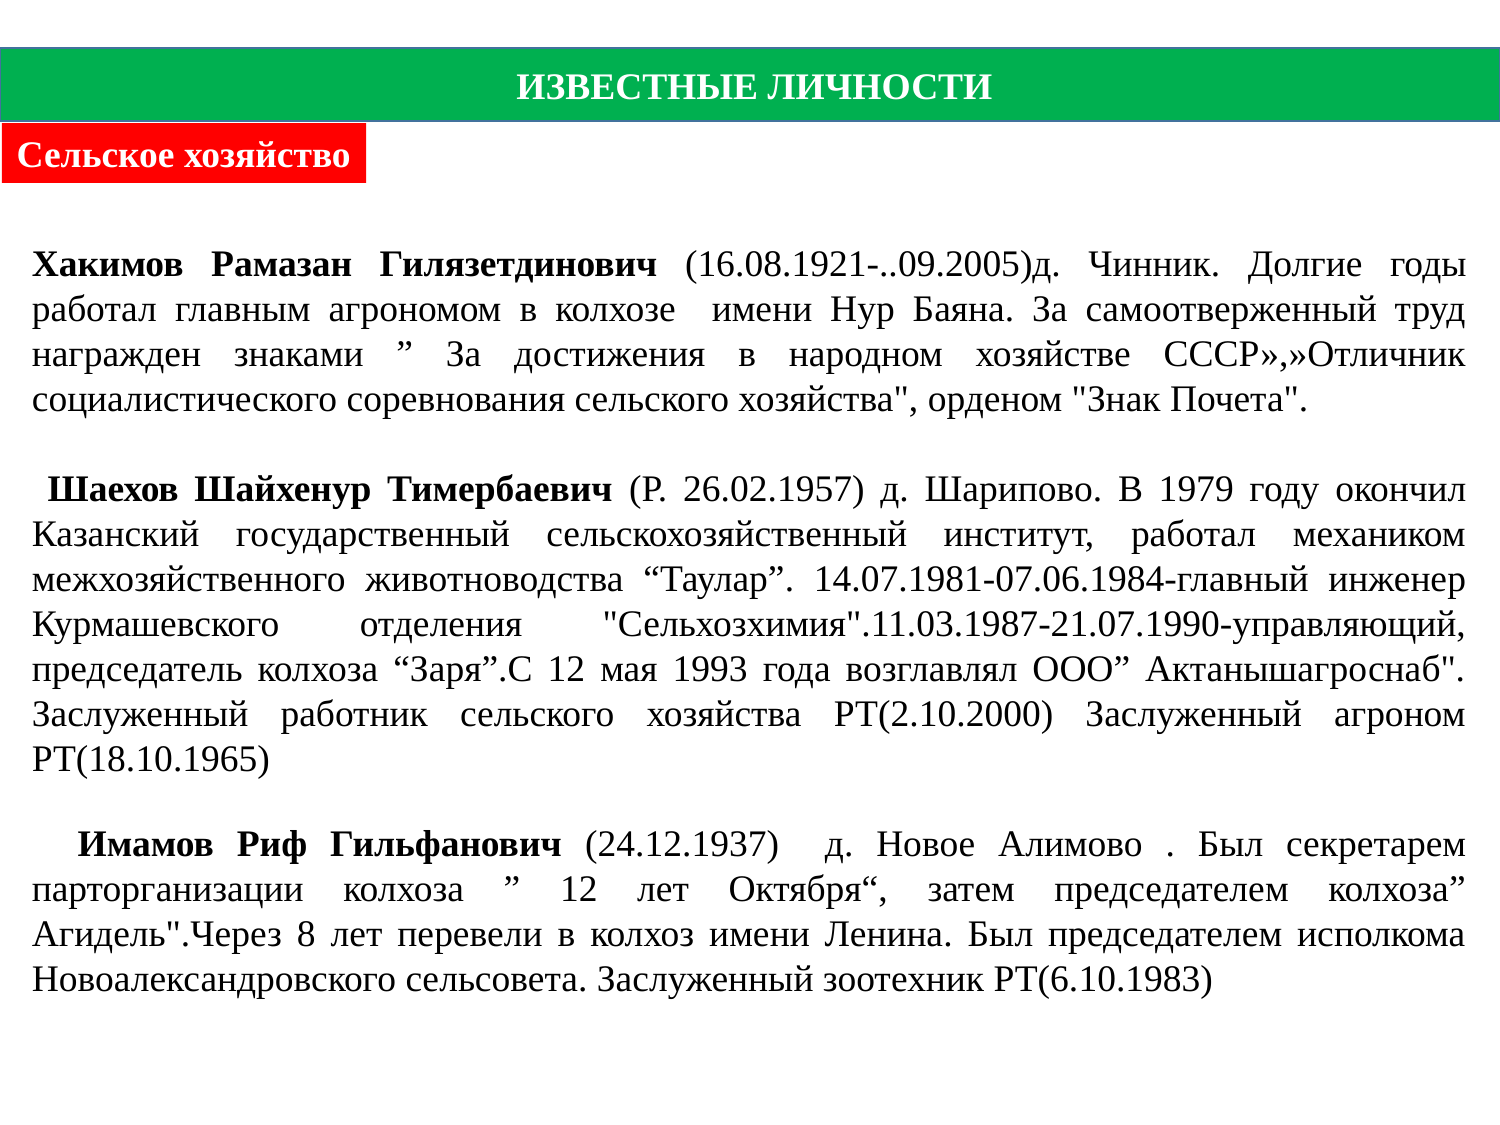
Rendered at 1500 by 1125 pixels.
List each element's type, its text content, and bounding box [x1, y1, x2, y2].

text_box ИЗВЕСТНЫЕ ЛИЧНОСТИ [0, 47, 1500, 122]
text_box Хакимов Рамазан Гилязетдинович (16.08.1921-..09.2005)д. Чинник. Долгие годы работал главным агрономом в колхозе имени Нур Баяна. За самоотверженный труд награжден знаками ” За достижения в народном хозяйстве СССР»,»Отличник социалистического соревнования сельского хозяйства", орденом "Знак Почета". Шаехов Шайхенур Тимербаевич (Р. 26.02.1957) д. Шарипово. В 1979 году окончил Казанский государственный сельскохозяйственный институт, работал механиком межхозяйственного животноводства “Таулар”. 14.07.1981-07.06.1984-главный инженер Курмашевского отделения "Сельхозхимия".11.03.1987-21.07.1990-управляющий, председатель колхоза “Заря”.С 12 мая 1993 года возглавлял ООО” Актанышагроснаб". Заслуженный работник сельского хозяйства РТ(2.10.2000) Заслуженный агроном РТ(18.10.1965) Имамов Риф Гильфанович (24.12.1937) д. Новое Алимово . Был секретарем парторганизации колхоза ” 12 лет Октября“, затем председателем колхоза” Агидель".Через 8 лет перевели в колхоз имени Ленина. Был председателем исполкома Новоалександровского сельсовета. Заслуженный зоотехник РТ(6.10.1983) [17, 231, 1482, 1007]
text_box Сельское хозяйство [1, 123, 367, 183]
